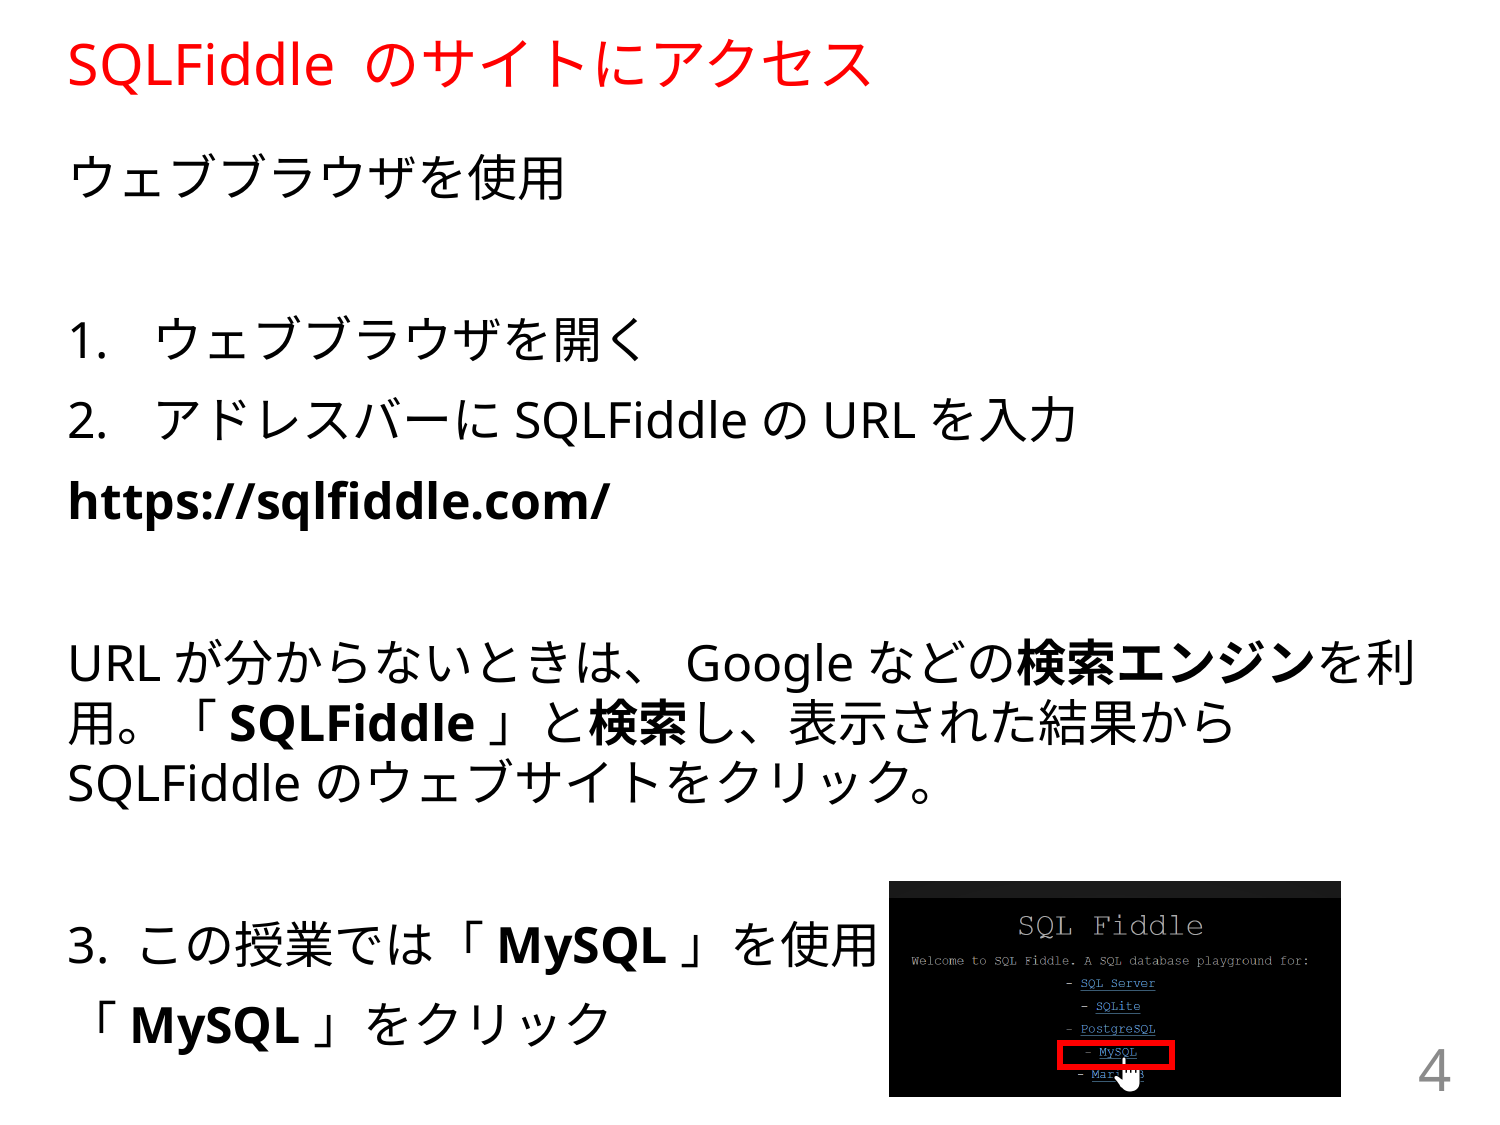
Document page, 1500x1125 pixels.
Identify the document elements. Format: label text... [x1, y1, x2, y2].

title SQLFiddle のサイトにアクセス [52, 28, 1441, 106]
slide_number 4 [1129, 1042, 1467, 1103]
picture [889, 881, 1341, 1097]
list ウェブブラウザを使用 ウェブブラウザを開く アドレスバーにSQLFiddleのURLを入力 https://sqlfiddle.com/ URLが分からないときは、Googleなどの検索エンジンを利用。「SQLFiddle」と検索し、表示された結果からSQLFiddleのウェブサイトをクリック。 3. この授業では「MySQL」を使用 「MySQL」をクリック [52, 138, 1441, 1112]
